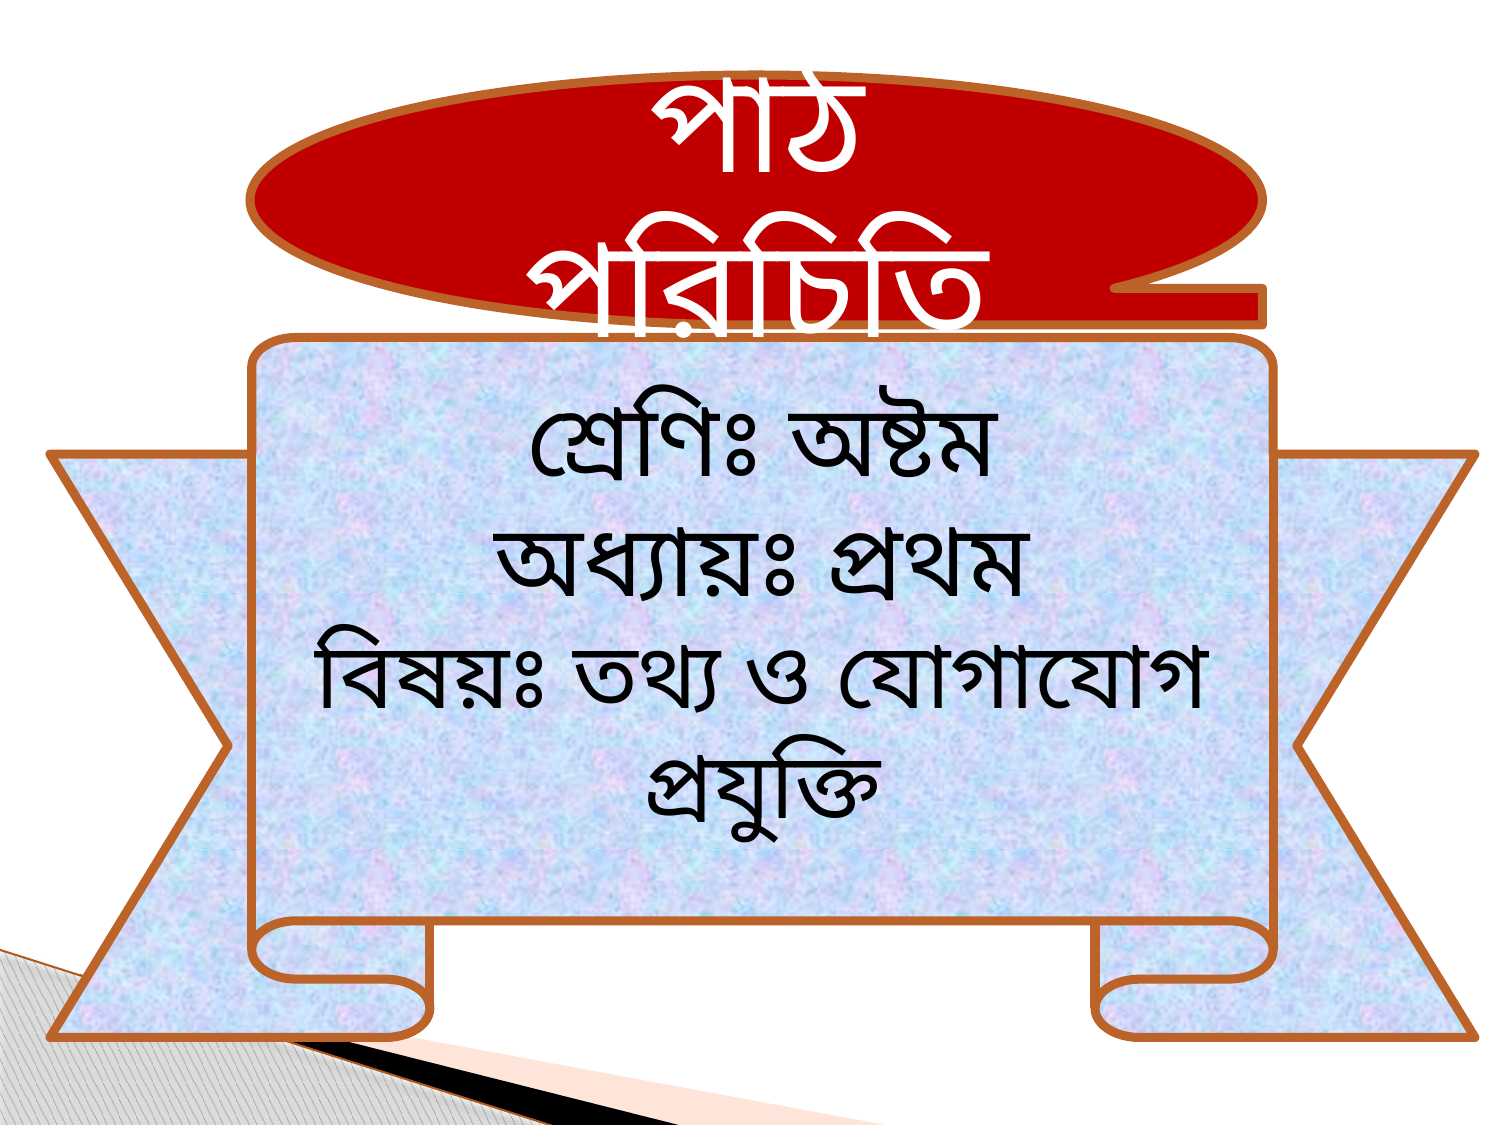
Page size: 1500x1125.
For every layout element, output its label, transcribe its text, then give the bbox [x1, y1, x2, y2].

text_box পাঠ পরিচিতি [245, 70, 1267, 330]
text_box শ্রেণিঃ অষ্টম অধ্যায়ঃ প্রথম বিষয়ঃ তথ্য ও যোগাযোগ প্রযুক্তি [45, 332, 1480, 1042]
